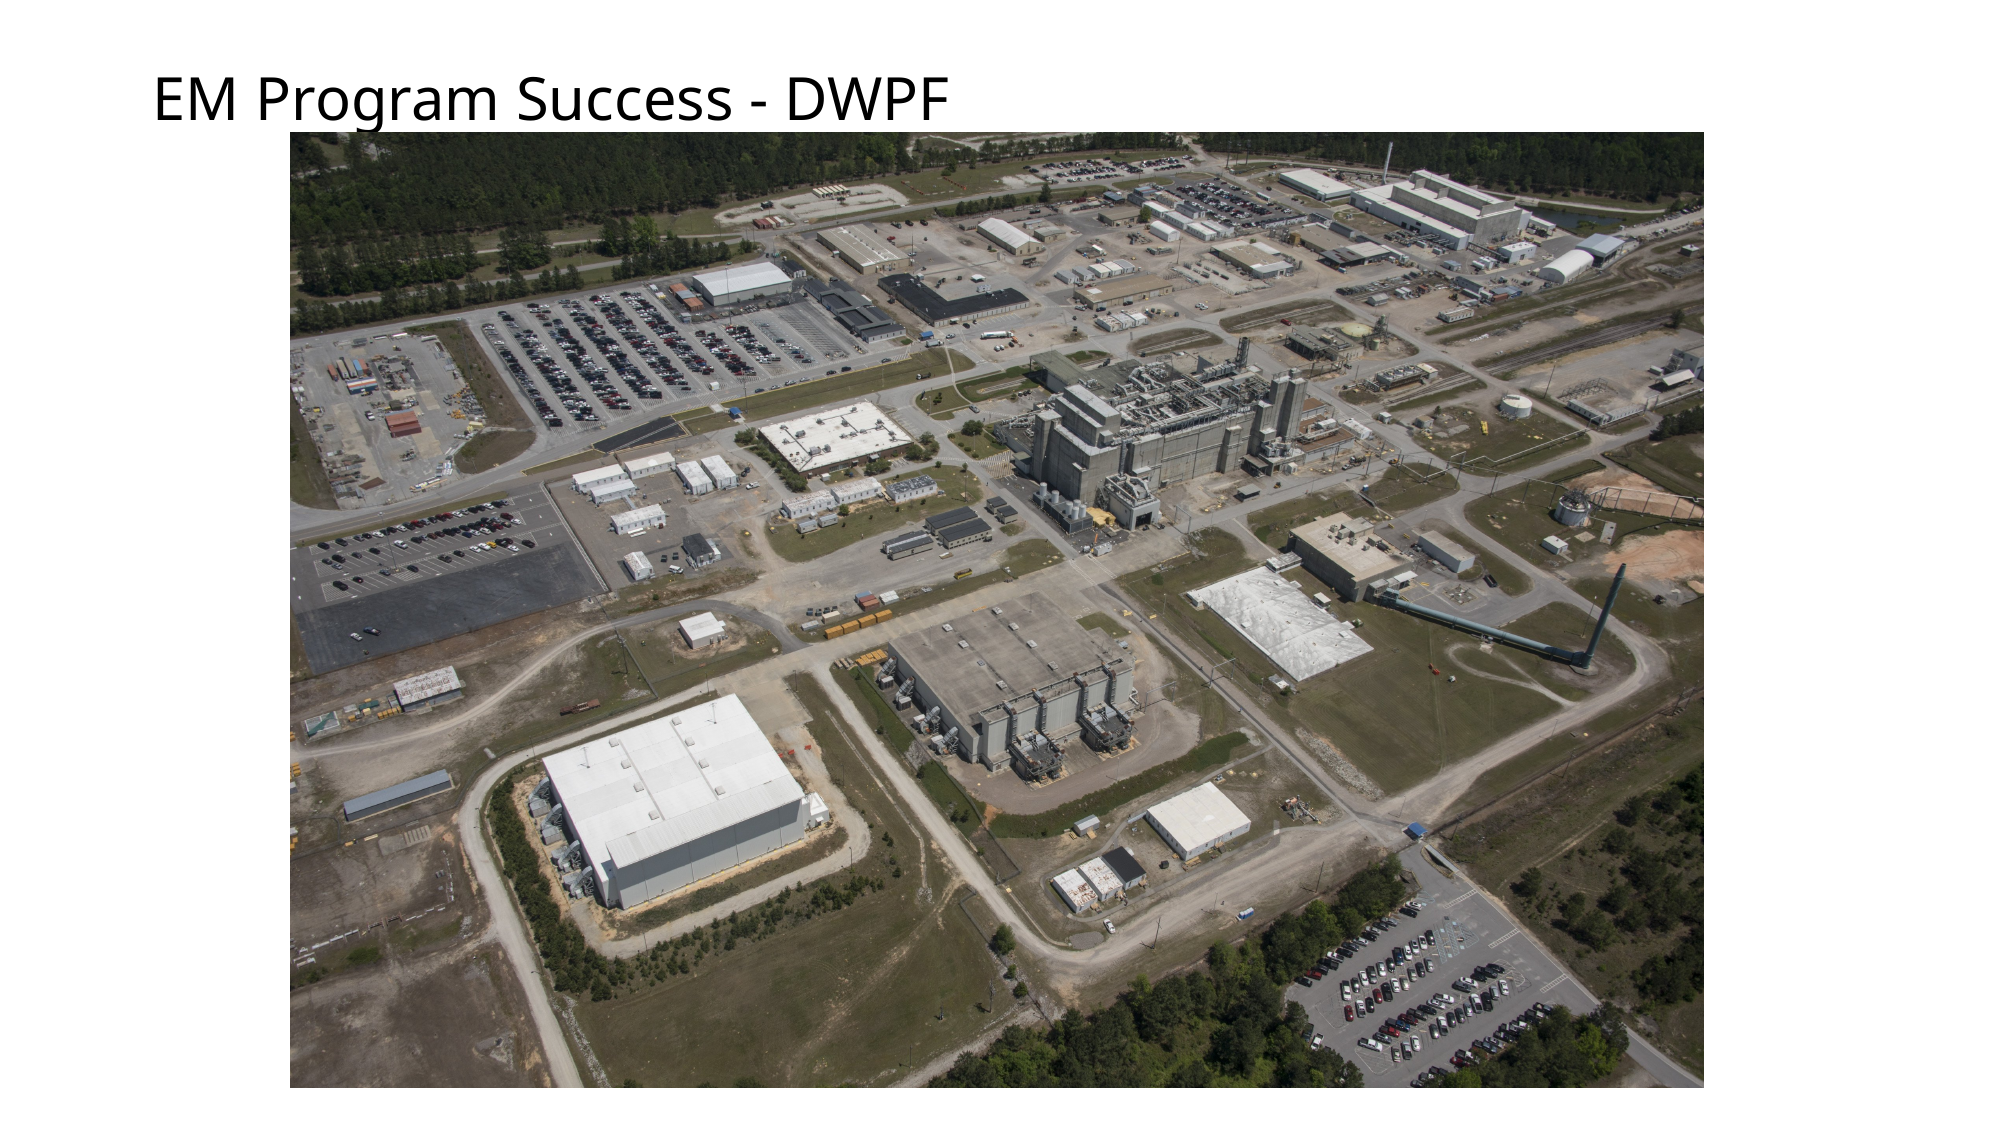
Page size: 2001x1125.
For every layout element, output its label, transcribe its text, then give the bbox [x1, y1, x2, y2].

picture [290, 132, 1704, 1088]
title EM Program Success - DWPF [137, 59, 1863, 278]
